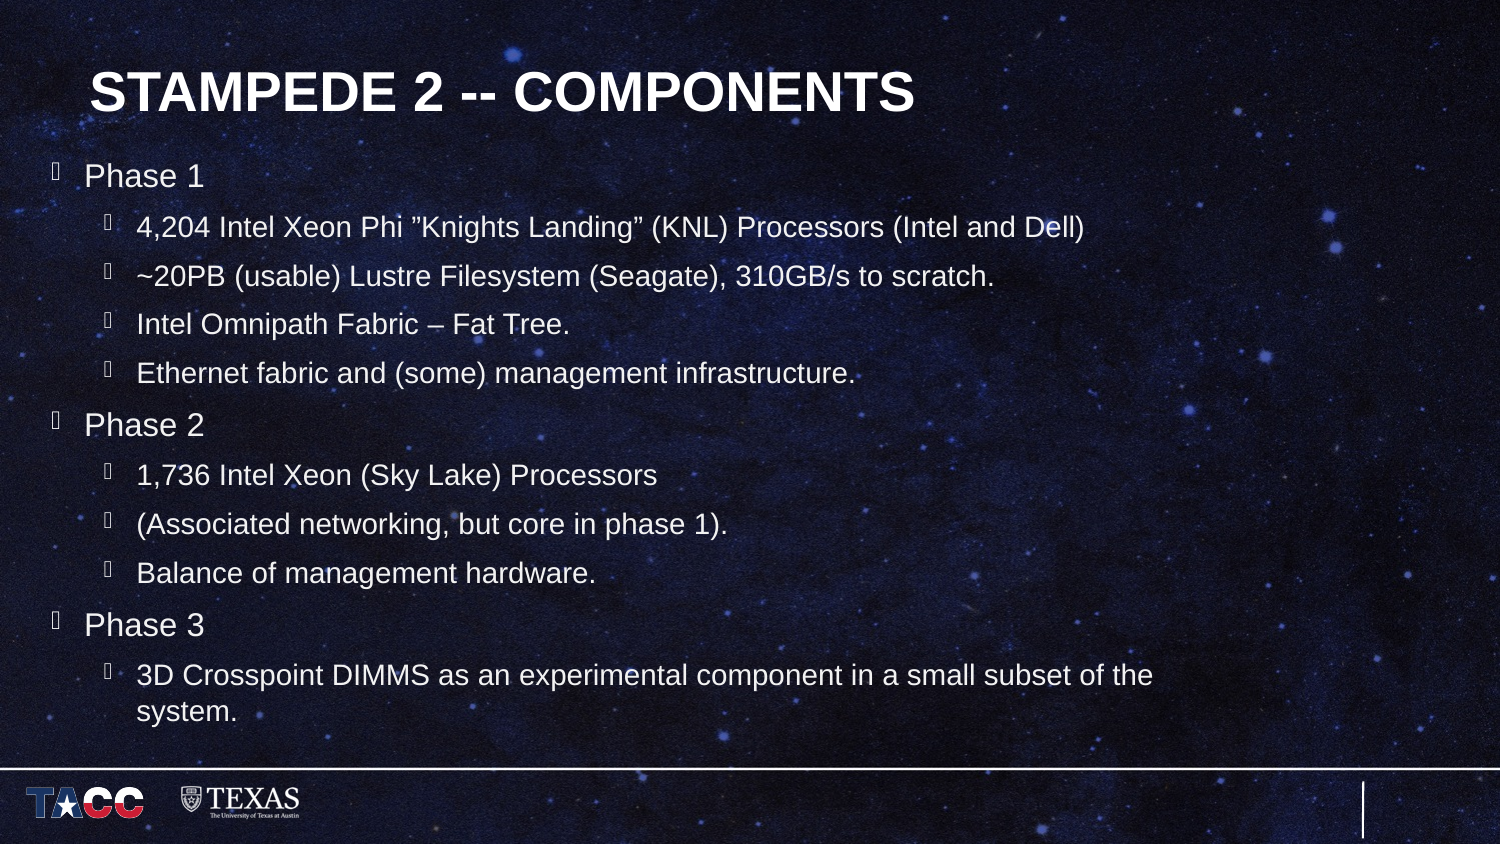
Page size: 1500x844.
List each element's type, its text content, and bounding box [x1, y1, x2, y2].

picture [0, 0, 1500, 844]
title Stampede 2 -- Components [74, 18, 1229, 147]
list Phase 1 4,204 Intel Xeon Phi ”Knights Landing” (KNL) Processors (Intel and Dell) ~20PB (usable) Lustre Filesystem (Seagate), 310GB/s to scratch. Intel Omnipath Fabric – Fat Tree. Ethernet fabric and (some) management infrastructure. Phase 2 1,736 Intel Xeon (Sky Lake) Processors (Associated networking, but core in phase 1). Balance of management hardware. Phase 3 3D Crosspoint DIMMS as an experimental component in a small subset of the system. [36, 147, 1266, 741]
